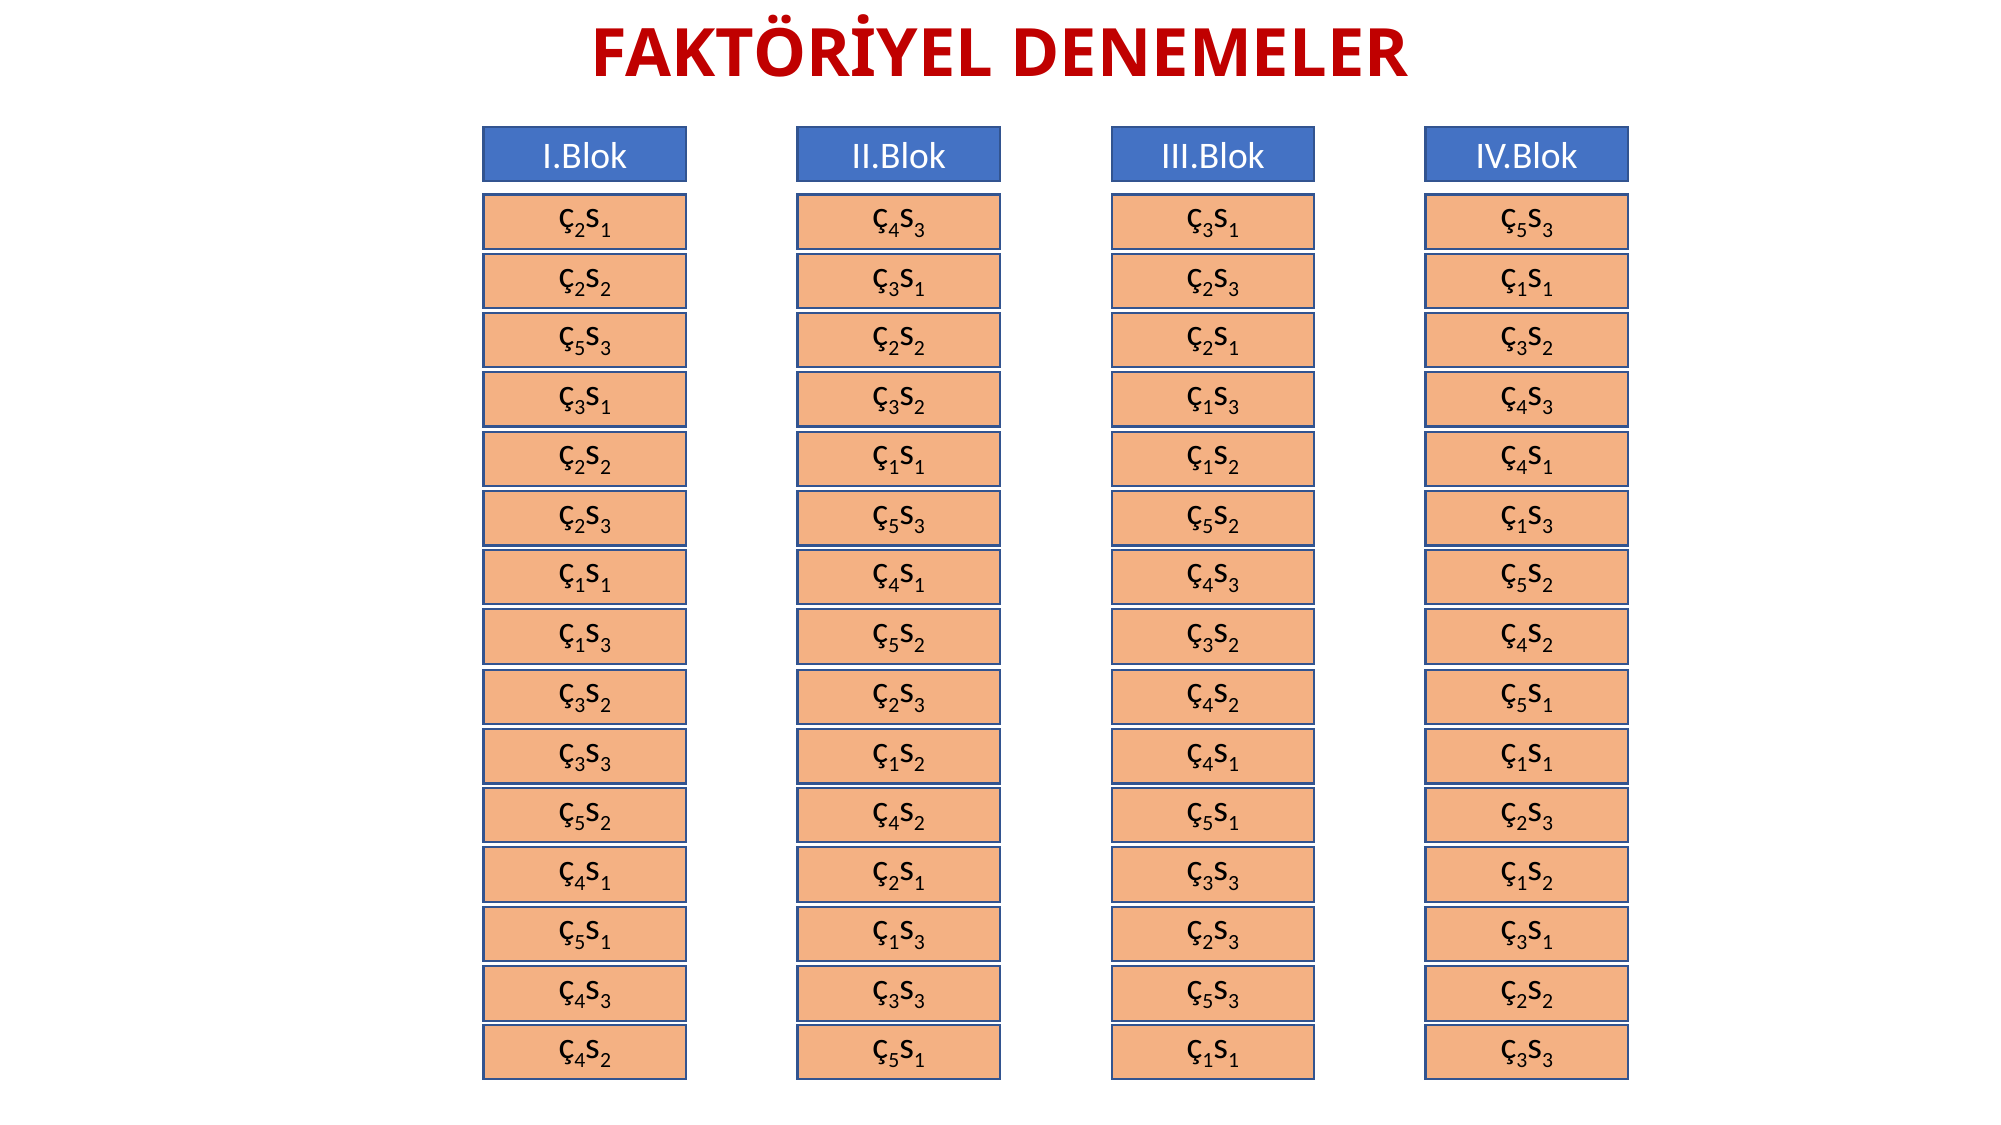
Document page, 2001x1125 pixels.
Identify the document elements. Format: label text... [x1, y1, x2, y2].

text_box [483, 126, 1629, 1080]
title FAKTÖRİYEL DENEMELER [137, 18, 1863, 91]
